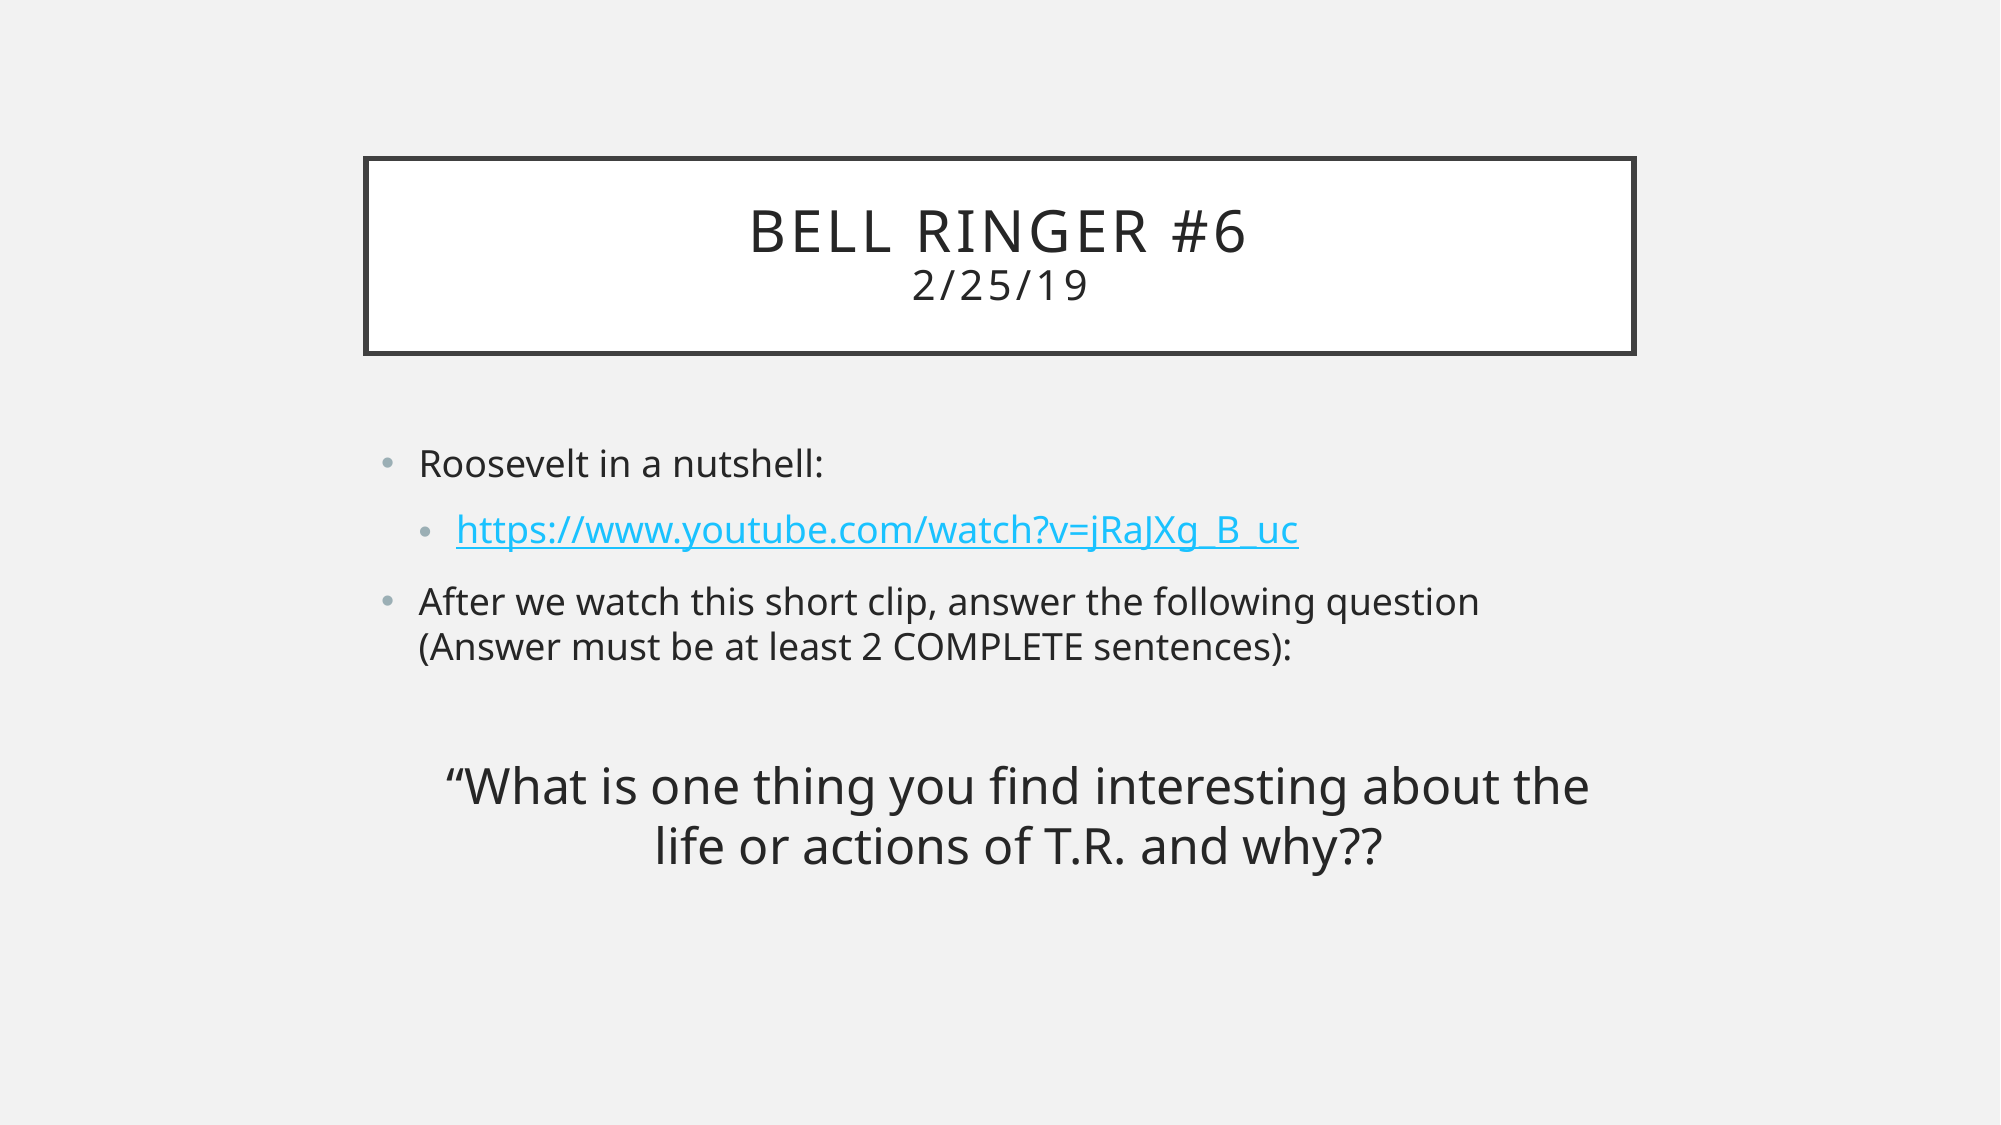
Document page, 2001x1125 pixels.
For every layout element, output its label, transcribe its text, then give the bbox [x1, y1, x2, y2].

title Bell Ringer #6 2/25/19 [363, 156, 1637, 356]
list Roosevelt in a nutshell: https://www.youtube.com/watch?v=jRaJXg_B_uc After we watch this short clip, answer the following question (Answer must be at least 2 COMPLETE sentences): “What is one thing you find interesting about the life or actions of T.R. and why?? [366, 432, 1634, 942]
